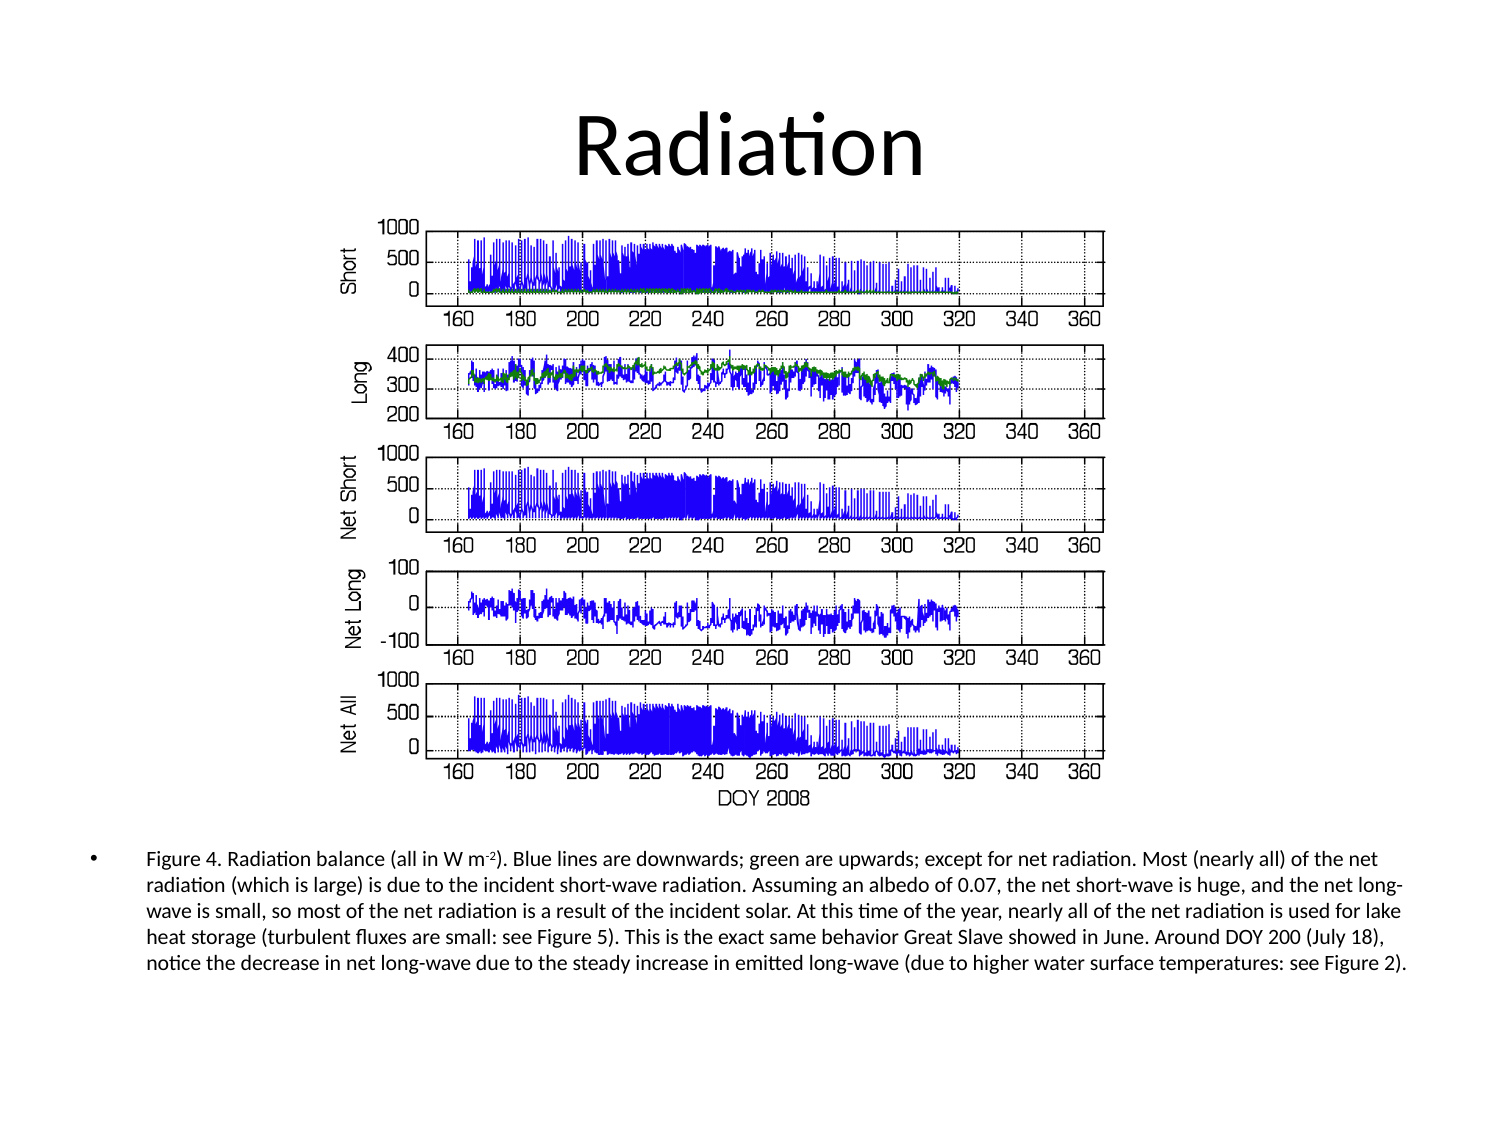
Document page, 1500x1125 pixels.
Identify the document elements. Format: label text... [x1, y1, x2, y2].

title Radiation [75, 45, 1425, 233]
list Figure 4. Radiation balance (all in W m-2). Blue lines are downwards; green are upwards; except for net radiation. Most (nearly all) of the net radiation (which is large) is due to the incident short-wave radiation. Assuming an albedo of 0.07, the net short-wave is huge, and the net long-wave is small, so most of the net radiation is a result of the incident solar. At this time of the year, nearly all of the net radiation is used for lake heat storage (turbulent fluxes are small: see Figure 5). This is the exact same behavior Great Slave showed in June. Around DOY 200 (July 18), notice the decrease in net long-wave due to the steady increase in emitted long-wave (due to higher water surface temperatures: see Figure 2). [75, 837, 1425, 1005]
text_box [312, 180, 1188, 838]
